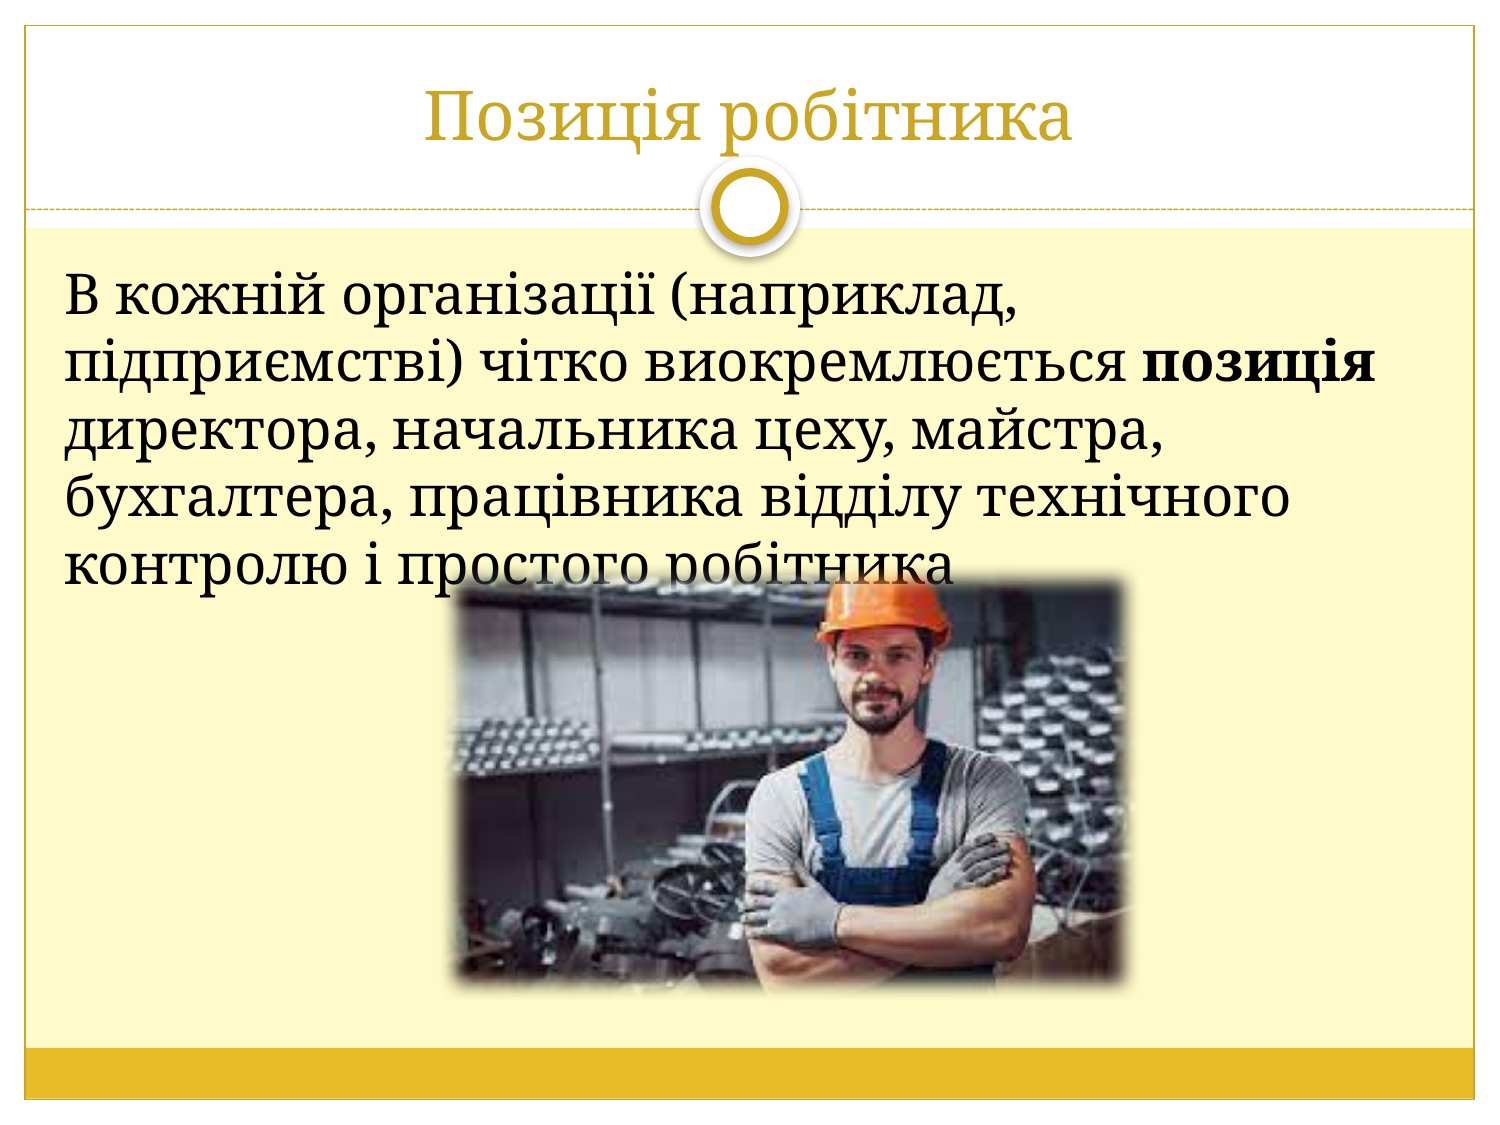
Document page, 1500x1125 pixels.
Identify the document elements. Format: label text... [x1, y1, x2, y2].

list В кожній організації (наприклад, підприємстві) чітко виокремлюється позиція директора, начальника цеху, майстра, бухгалтера, працівника відділу технічного контролю і простого робітника [49, 250, 1445, 1001]
title Позиція робітника [49, 37, 1450, 162]
picture [437, 562, 1142, 1002]
